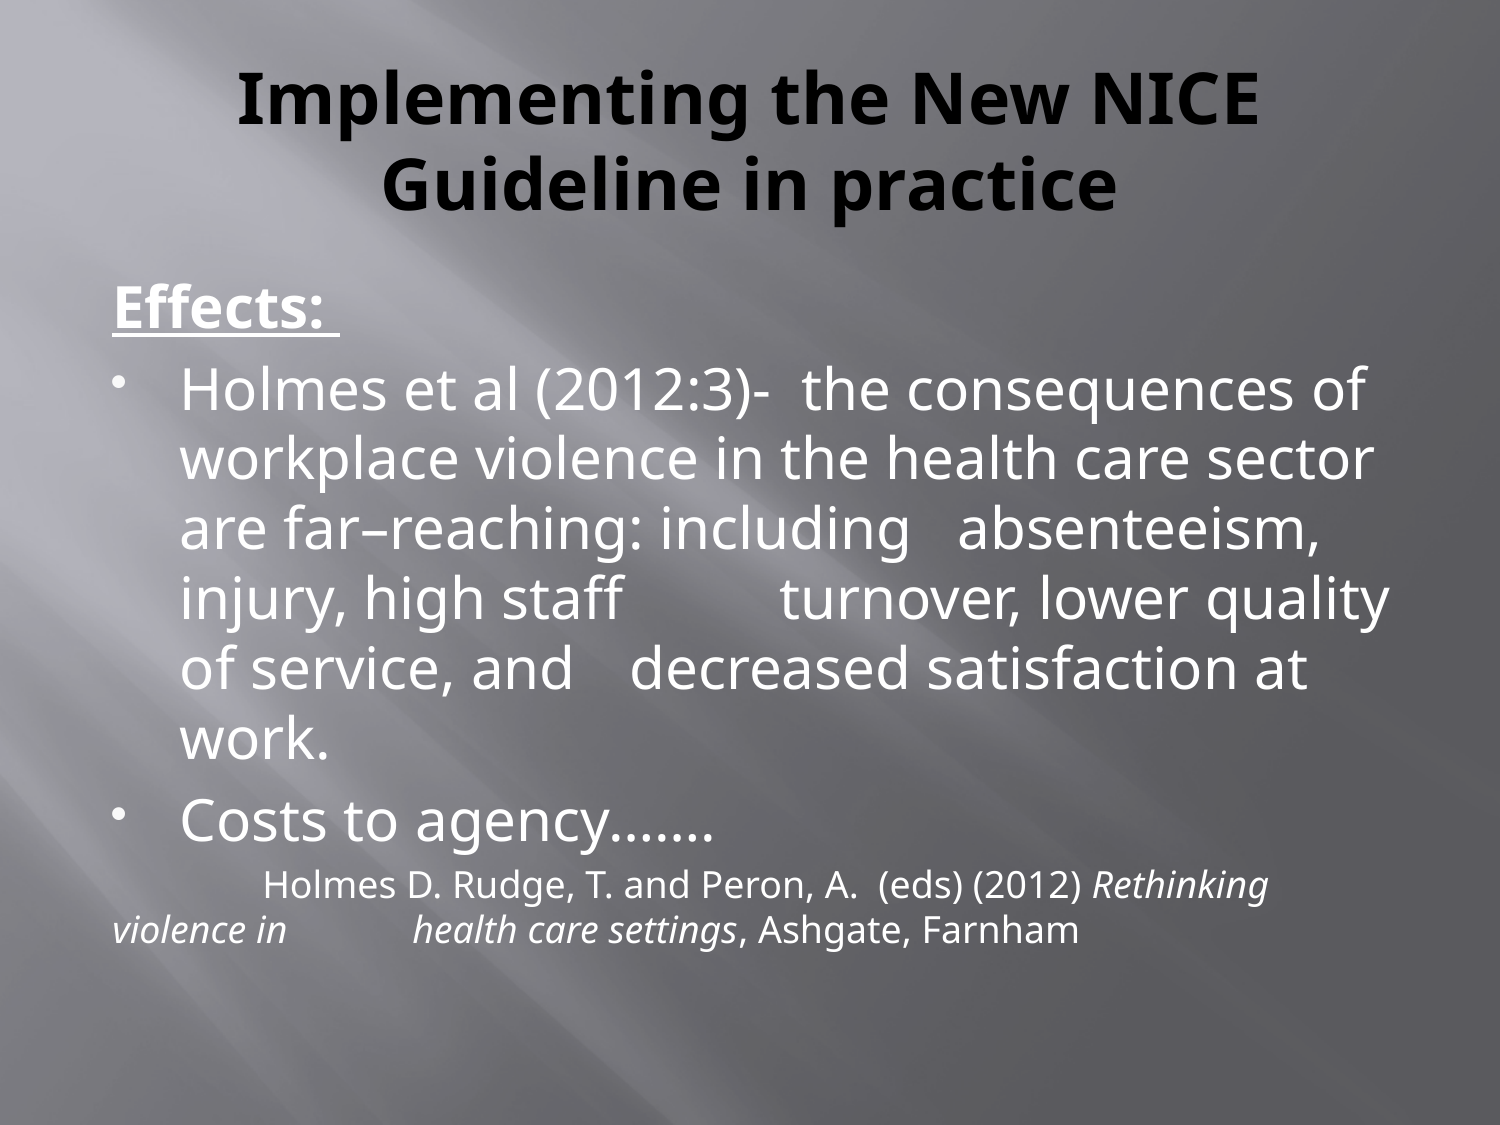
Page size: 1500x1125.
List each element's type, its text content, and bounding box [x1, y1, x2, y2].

title Implementing the New NICE Guideline in practice [75, 45, 1425, 233]
list Effects: Holmes et al (2012:3)- the consequences of workplace violence in the health care sector are far–reaching: including absenteeism, injury, high staff turnover, lower quality of service, and decreased satisfaction at work. Costs to agency……. Holmes D. Rudge, T. and Peron, A. (eds) (2012) Rethinking violence in health care settings, Ashgate, Farnham [75, 262, 1425, 1035]
